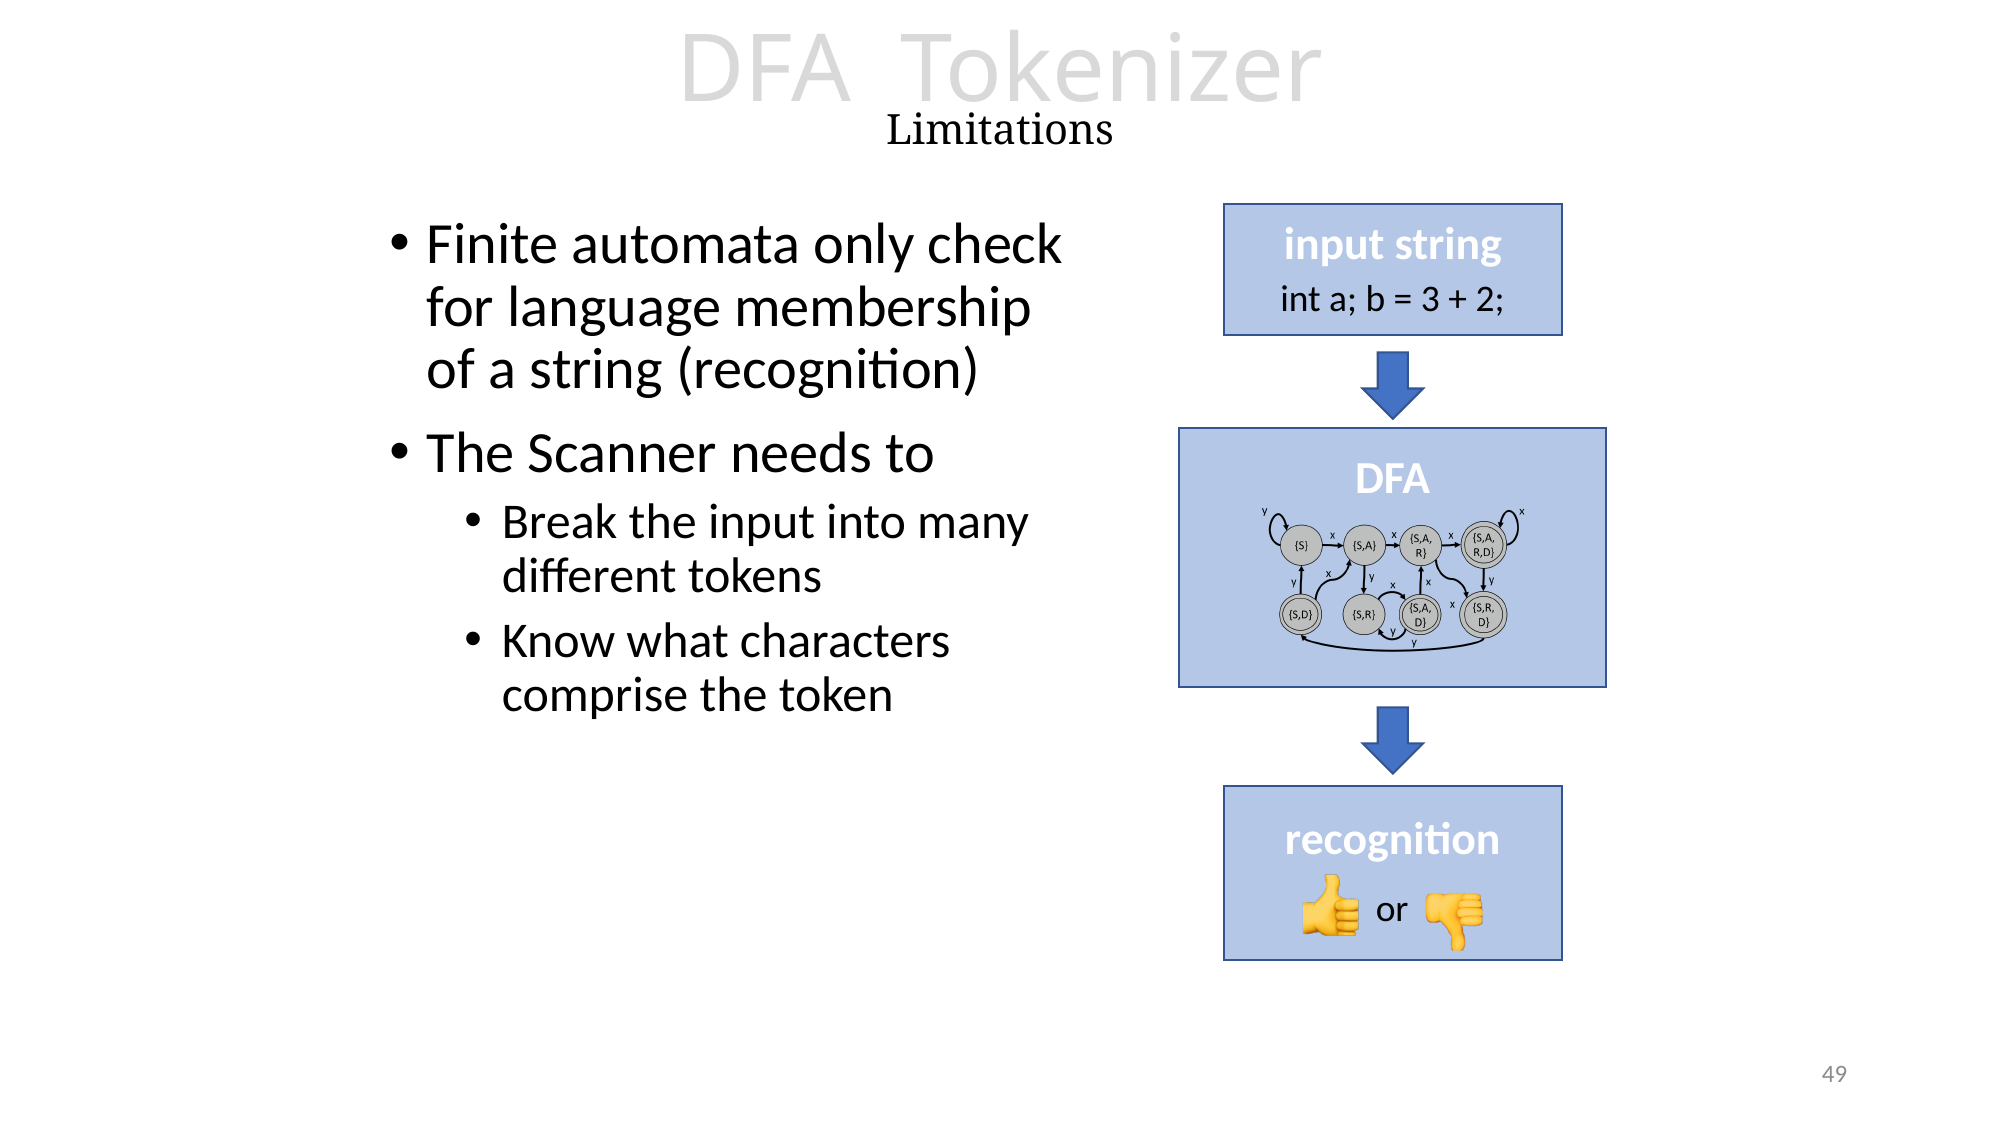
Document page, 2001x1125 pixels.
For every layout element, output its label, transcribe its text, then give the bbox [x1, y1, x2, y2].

slide_number 49 [1412, 1042, 1863, 1103]
picture [1254, 498, 1532, 656]
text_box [1295, 867, 1490, 958]
text_box [1360, 351, 1426, 421]
text_box [1178, 427, 1607, 688]
list Finite automata only check for language membership of a string (recognition) The Scanner needs to Break the input into many different tokens Know what characters comprise the token [374, 205, 1081, 1039]
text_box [1224, 204, 1562, 336]
text_box DFA [1340, 440, 1446, 498]
text_box [1223, 785, 1563, 961]
text_box recognition [1270, 801, 1516, 872]
text_box [1360, 706, 1426, 776]
